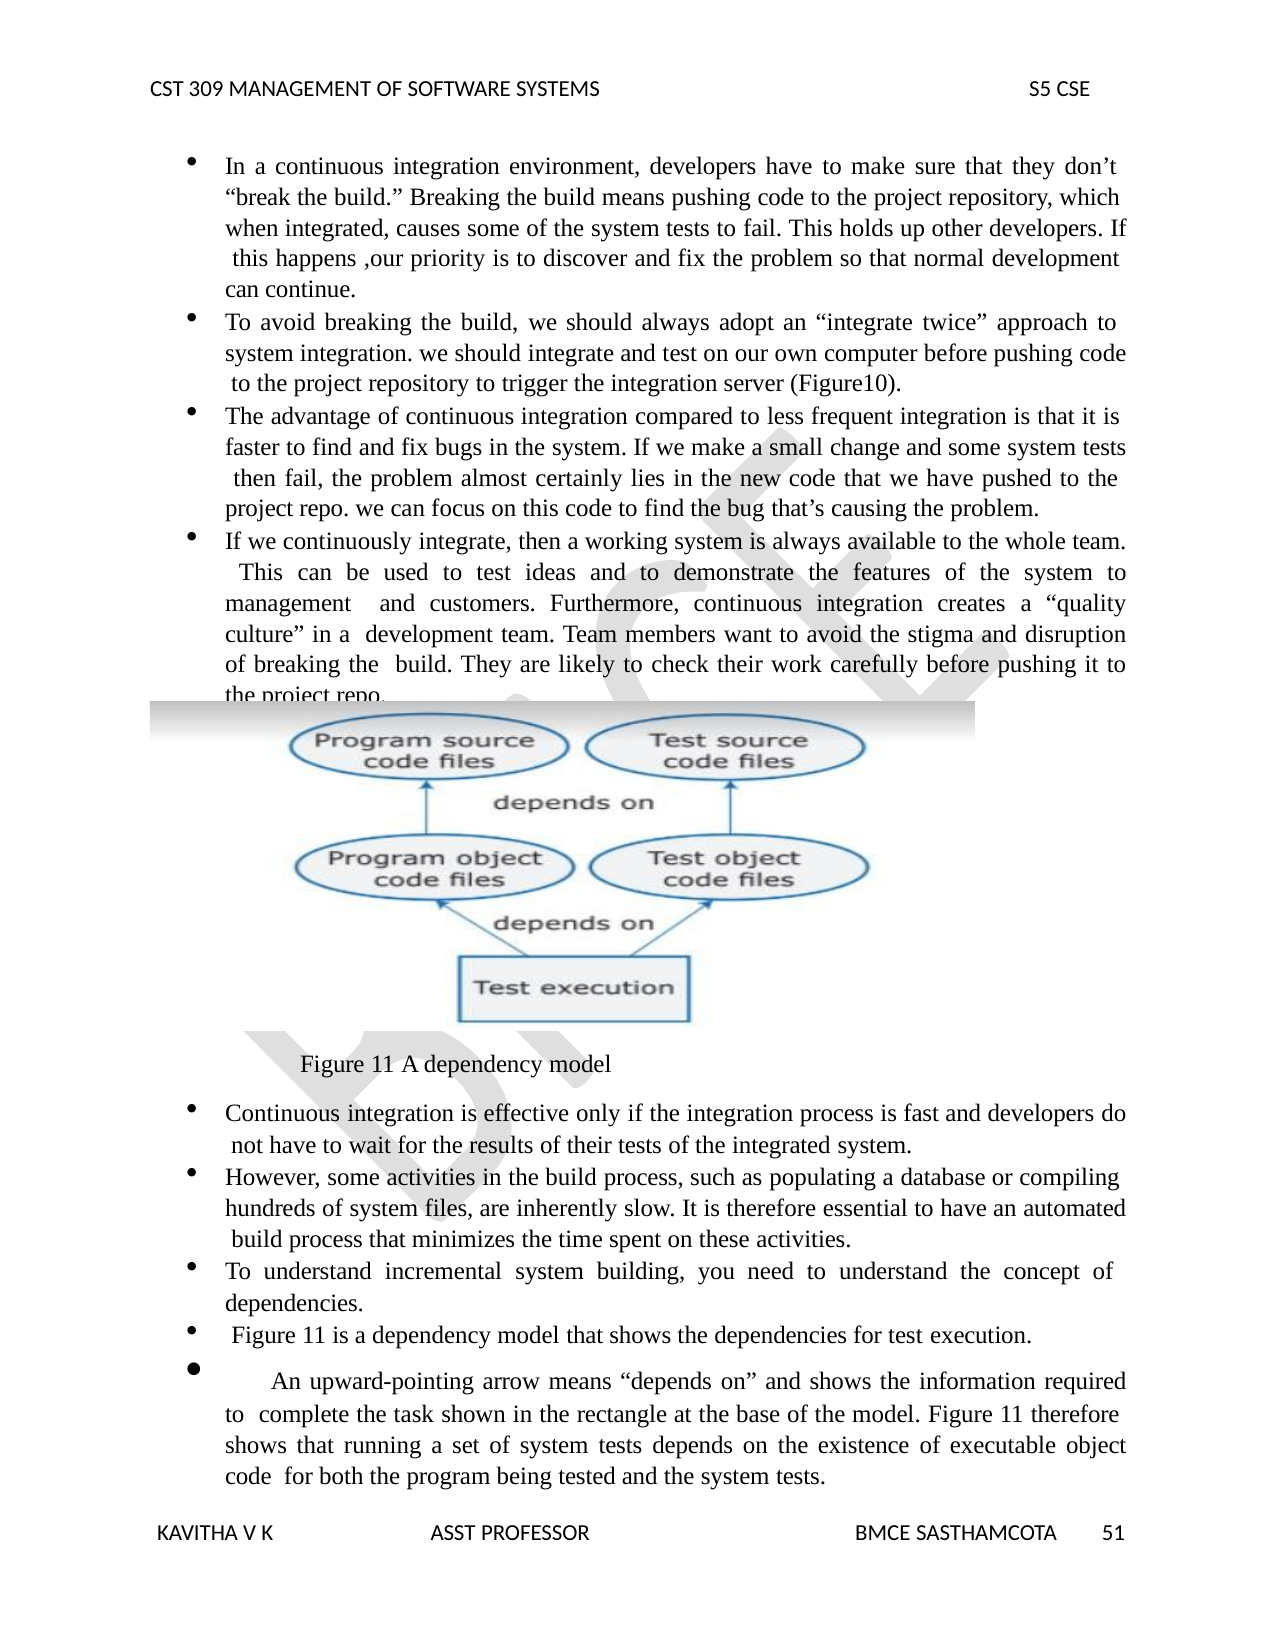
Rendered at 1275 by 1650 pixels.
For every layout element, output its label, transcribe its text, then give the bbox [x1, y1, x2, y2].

slide_number BMCE SASTHAMCOTA [853, 1521, 1063, 1650]
slide_number 51 [1095, 1521, 1132, 1650]
footer ASST PROFESSOR [428, 1521, 594, 1650]
text_box S5 CSE [1027, 71, 1093, 101]
text_box [149, 701, 975, 1031]
text_box KAVITHA V K [154, 1521, 278, 1546]
text_box In a continuous integration environment, developers have to make sure that they don’t “break the build.” Breaking the build means pushing code to the project repository, which when integrated, causes some of the system tests to fail. This holds up other developers. If this happens ,our priority is to discover and fix the problem so that normal development can continue. To avoid breaking the build, we should always adopt an “integrate twice” approach to system integration. we should integrate and test on our own computer before pushing code to the project repository to trigger the integration server (Figure10). The advantage of continuous integration compared to less frequent integration is that it is faster to find and fix bugs in the system. If we make a small change and some system tests then fail, the problem almost certainly lies in the new code that we have pushed to the project repo. we can focus on this code to find the bug that’s causing the problem. If we continuously integrate, then a working system is always available to the whole team. This can be used to test ideas and to demonstrate the features of the system to management and customers. Furthermore, continuous integration creates a “quality culture” in a development team. Team members want to avoid the stigma and disruption of breaking the build. They are likely to check their work carefully before pushing it to the project repo. [185, 147, 1128, 709]
text_box CST 309 MANAGEMENT OF SOFTWARE SYSTEMS [147, 71, 606, 101]
text_box Figure 11 A dependency model Continuous integration is effective only if the integration process is fast and developers do not have to wait for the results of their tests of the integrated system. However, some activities in the build process, such as populating a database or compiling hundreds of system files, are inherently slow. It is therefore essential to have an automated build process that minimizes the time spent on these activities. To understand incremental system building, you need to understand the concept of dependencies. Figure 11 is a dependency model that shows the dependencies for test execution. An upward-pointing arrow means “depends on” and shows the information required to complete the task shown in the rectangle at the base of the model. Figure 11 therefore shows that running a set of system tests depends on the existence of executable object code for both the program being tested and the system tests. [185, 1045, 1128, 1490]
